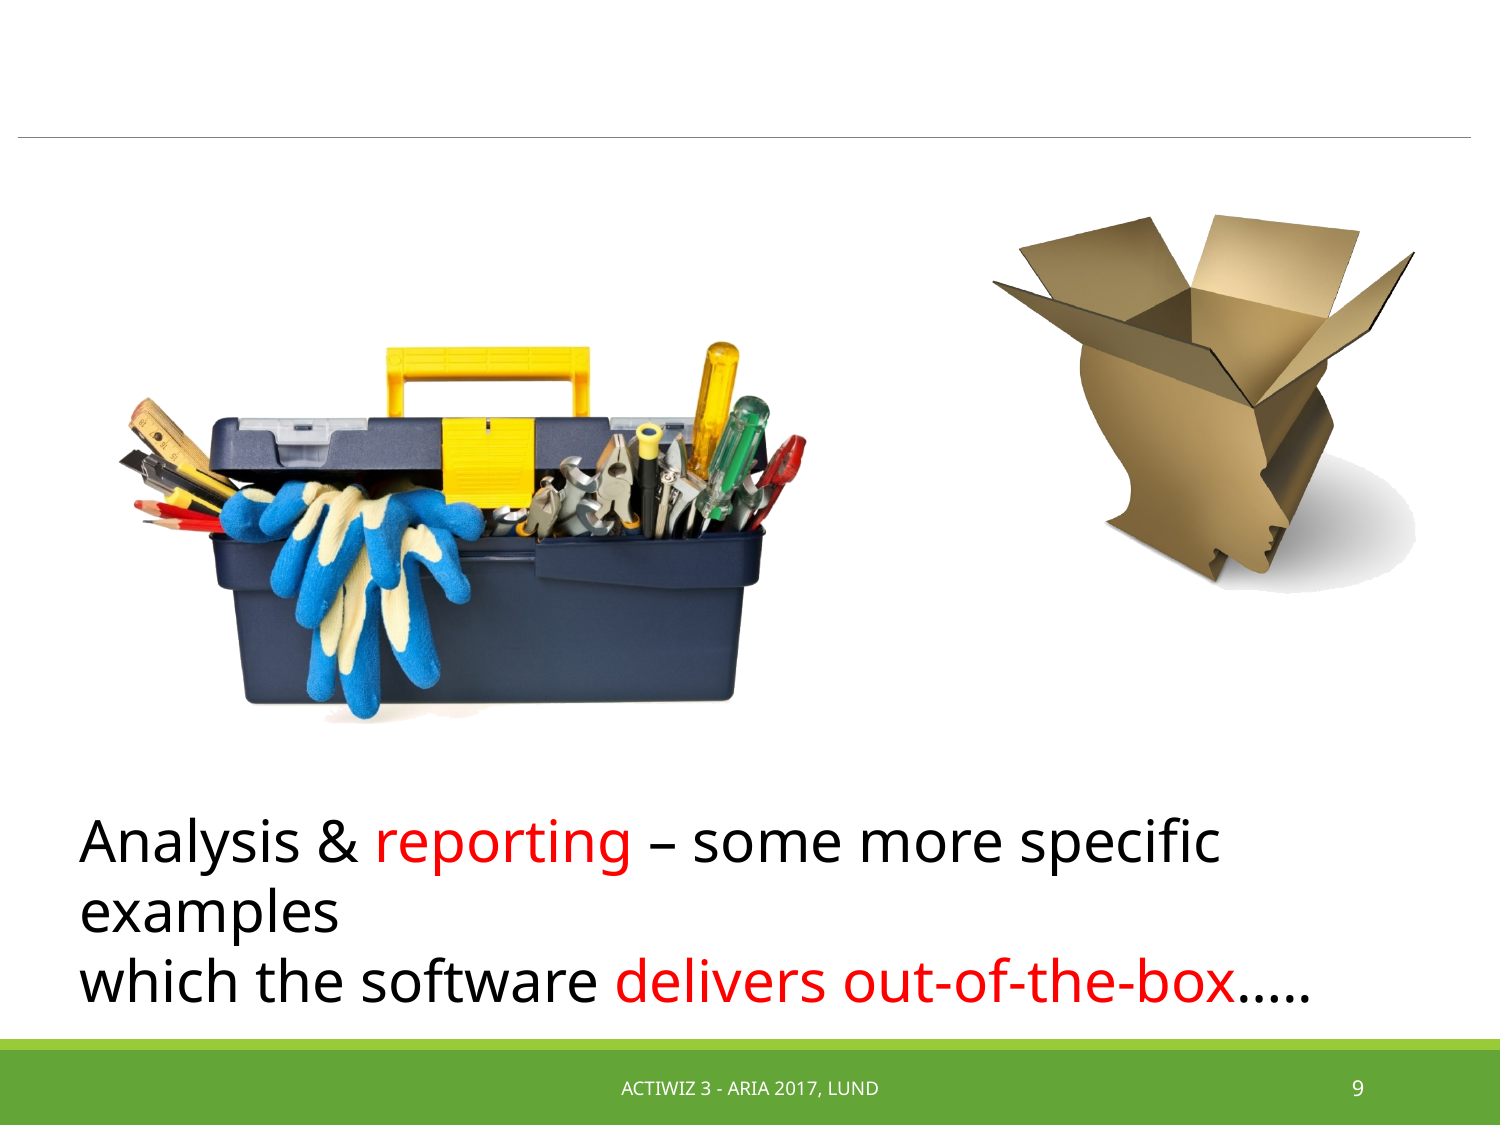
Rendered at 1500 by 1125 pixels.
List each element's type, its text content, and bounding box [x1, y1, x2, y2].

footer ActiWiz 3 - ARIA 2017, Lund [453, 1059, 1047, 1120]
picture [87, 337, 844, 735]
slide_number 9 [1218, 1059, 1380, 1120]
text_box Analysis & reporting – some more specific examples which the software delivers out-of-the-box….. [64, 797, 1459, 1022]
picture [956, 147, 1458, 639]
